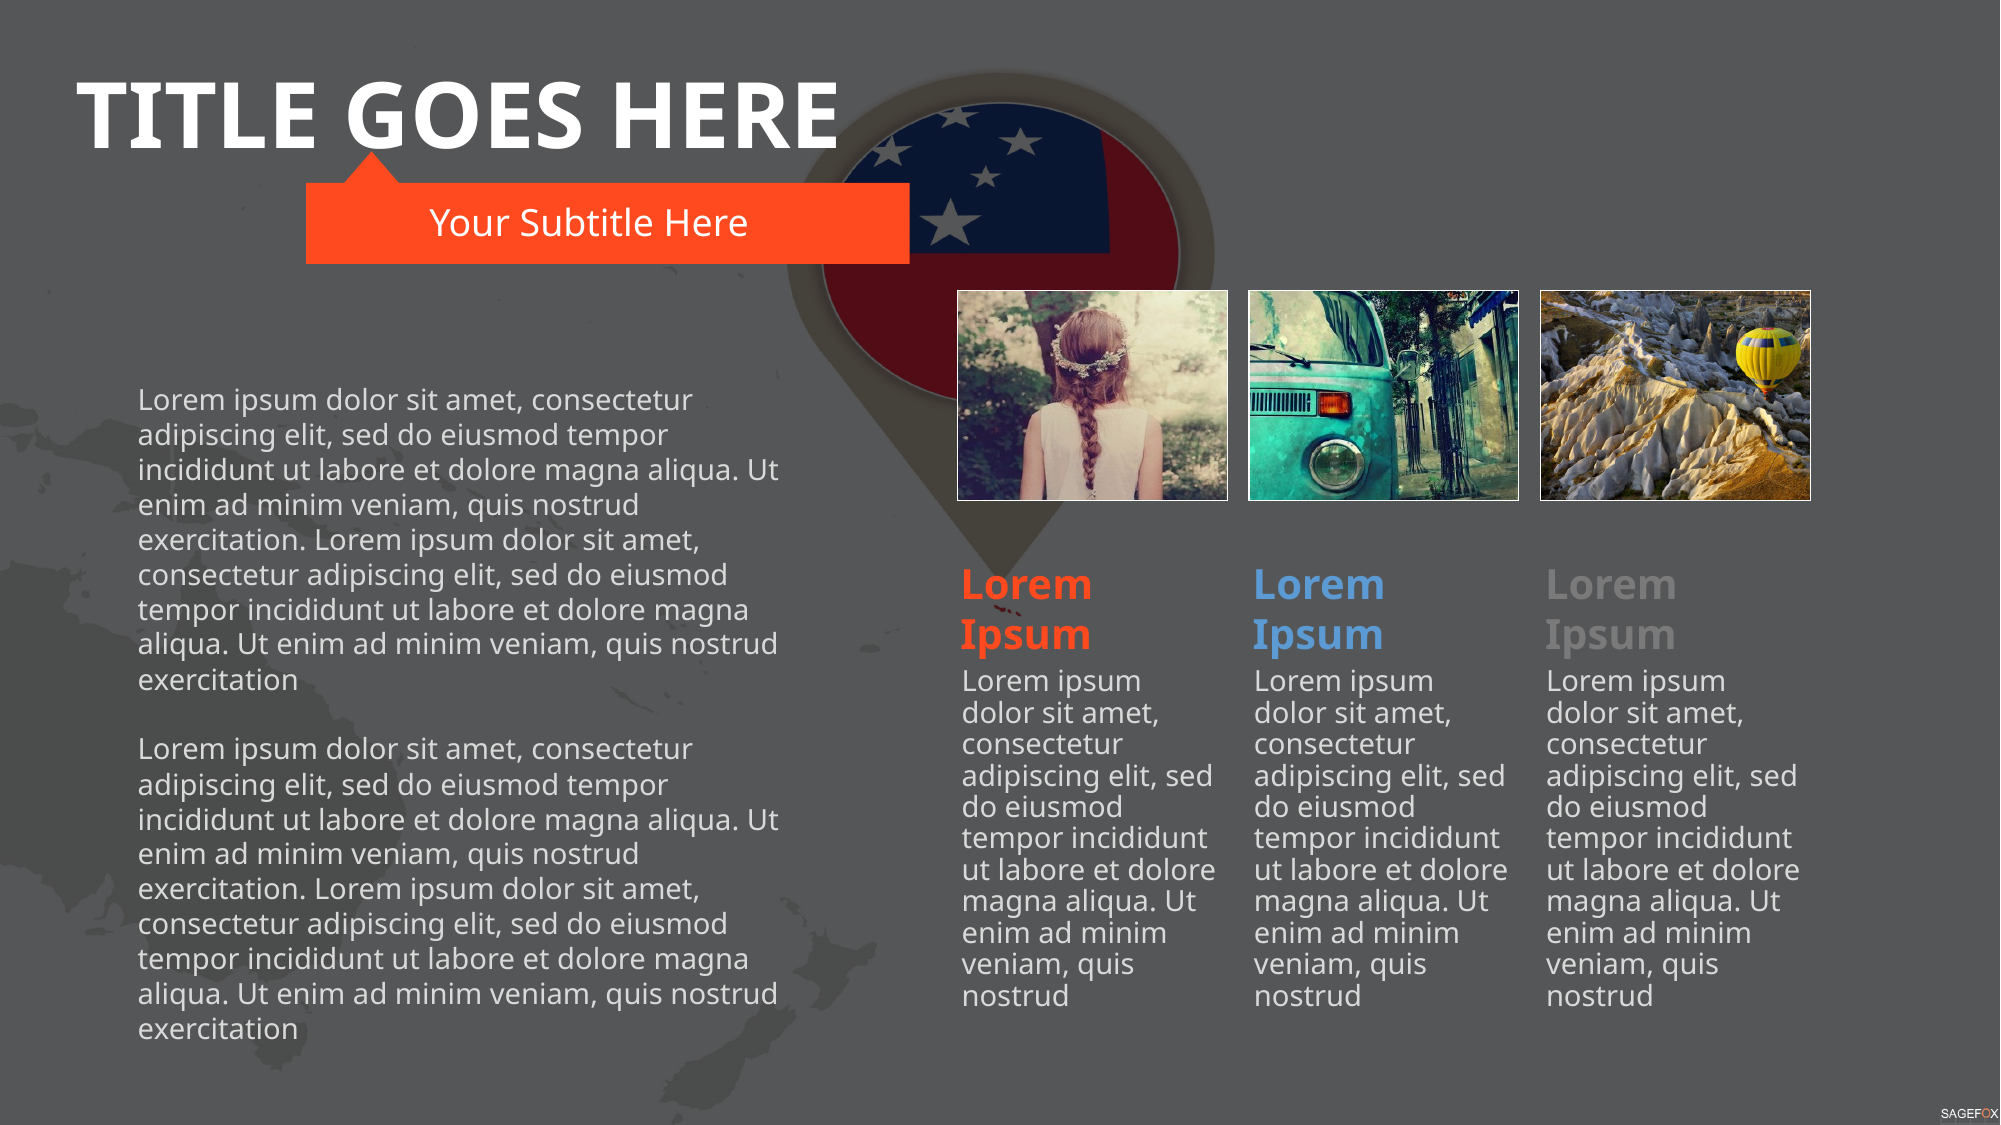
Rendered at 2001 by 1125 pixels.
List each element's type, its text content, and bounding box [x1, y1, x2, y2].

text_box TITLE GOES HERE [60, 49, 965, 175]
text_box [1530, 550, 1807, 1000]
text_box [956, 290, 1228, 502]
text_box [1237, 550, 1515, 1000]
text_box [945, 550, 1223, 1000]
text_box Lorem ipsum dolor sit amet, consectetur adipiscing elit, sed do eiusmod tempor incididunt ut labore et dolore magna aliqua. Ut enim ad minim veniam, quis nostrud exercitation. Lorem ipsum dolor sit amet, consectetur adipiscing elit, sed do eiusmod tempor incididunt ut labore et dolore magna aliqua. Ut enim ad minim veniam, quis nostrud exercitation Lorem ipsum dolor sit amet, consectetur adipiscing elit, sed do eiusmod tempor incididunt ut labore et dolore magna aliqua. Ut enim ad minim veniam, quis nostrud exercitation. Lorem ipsum dolor sit amet, consectetur adipiscing elit, sed do eiusmod tempor incididunt ut labore et dolore magna aliqua. Ut enim ad minim veniam, quis nostrud exercitation [122, 373, 798, 1125]
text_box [306, 151, 910, 264]
picture [1940, 0, 2001, 1125]
text_box [1540, 290, 1812, 502]
text_box [1248, 290, 1520, 502]
